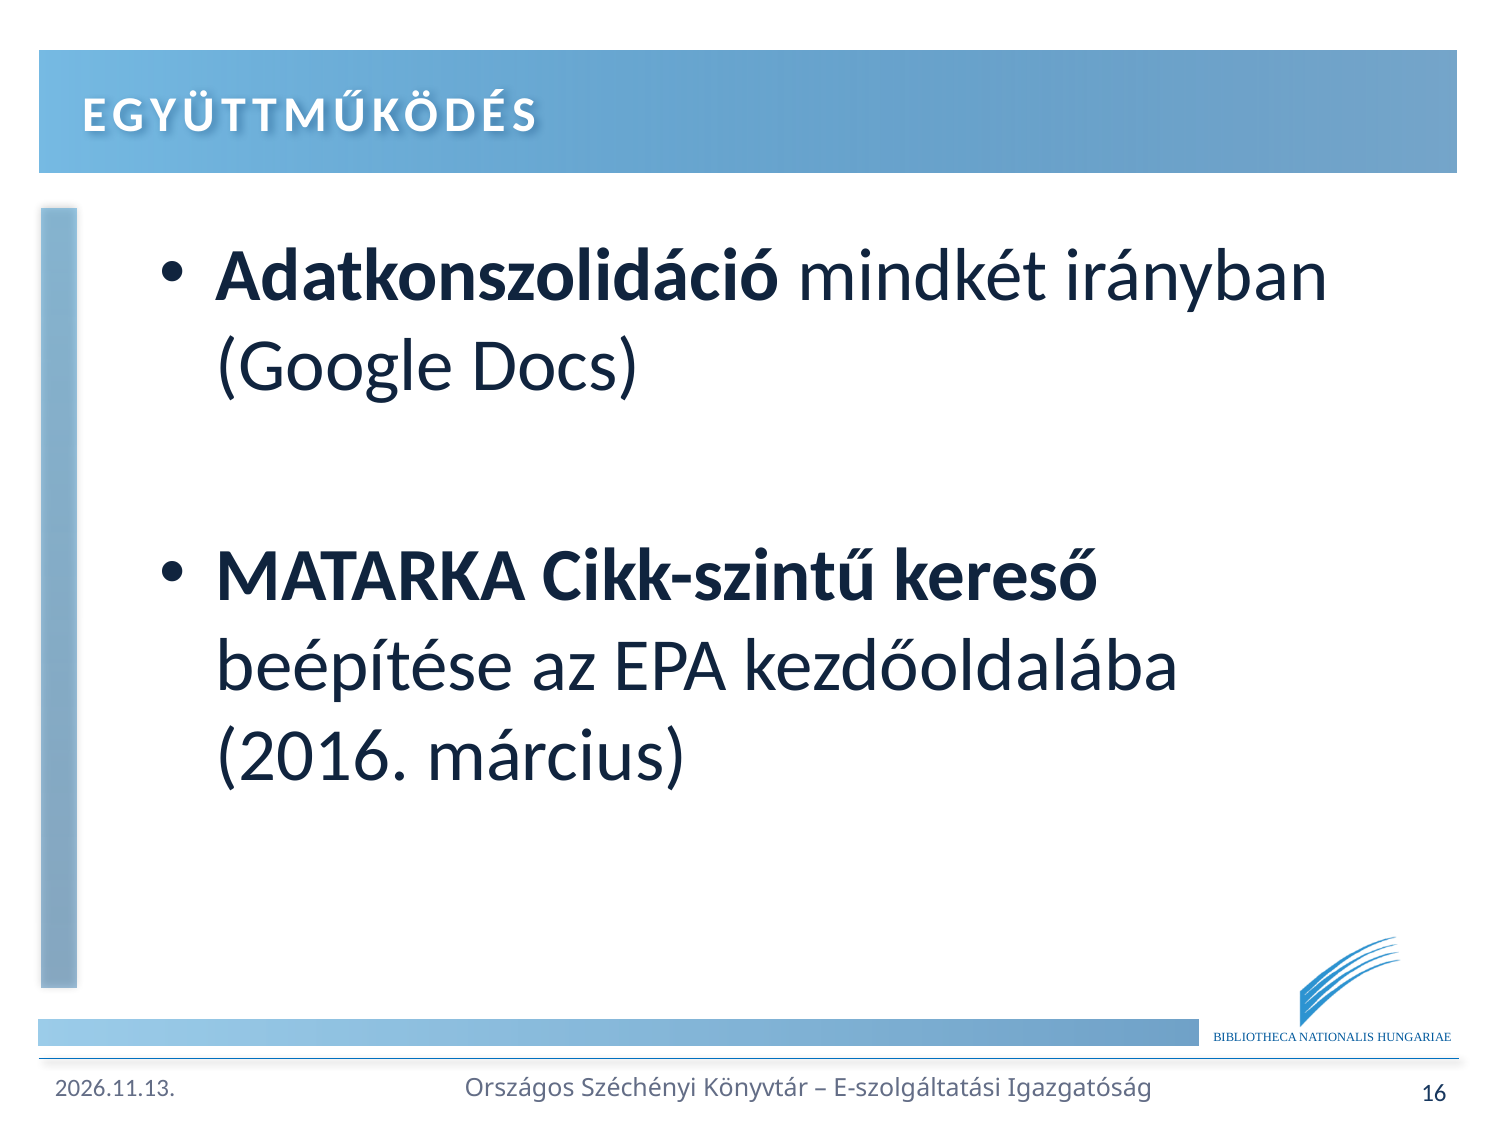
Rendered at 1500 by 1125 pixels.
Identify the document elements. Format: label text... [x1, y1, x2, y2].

picture [1295, 934, 1404, 1030]
slide_number 16 [1399, 1058, 1462, 1125]
footer Országos Széchényi Könyvtár – E-szolgáltatási Igazgatóság [253, 1058, 1365, 1115]
list Adatkonszolidáció mindkét irányban (Google Docs) MATARKA Cikk-szintű kereső beépítése az EPA kezdőoldalába (2016. március) [41, 208, 1457, 934]
slide_number 2017. 07. 05. [40, 1058, 219, 1115]
title Együttműködés [41, 50, 1457, 173]
